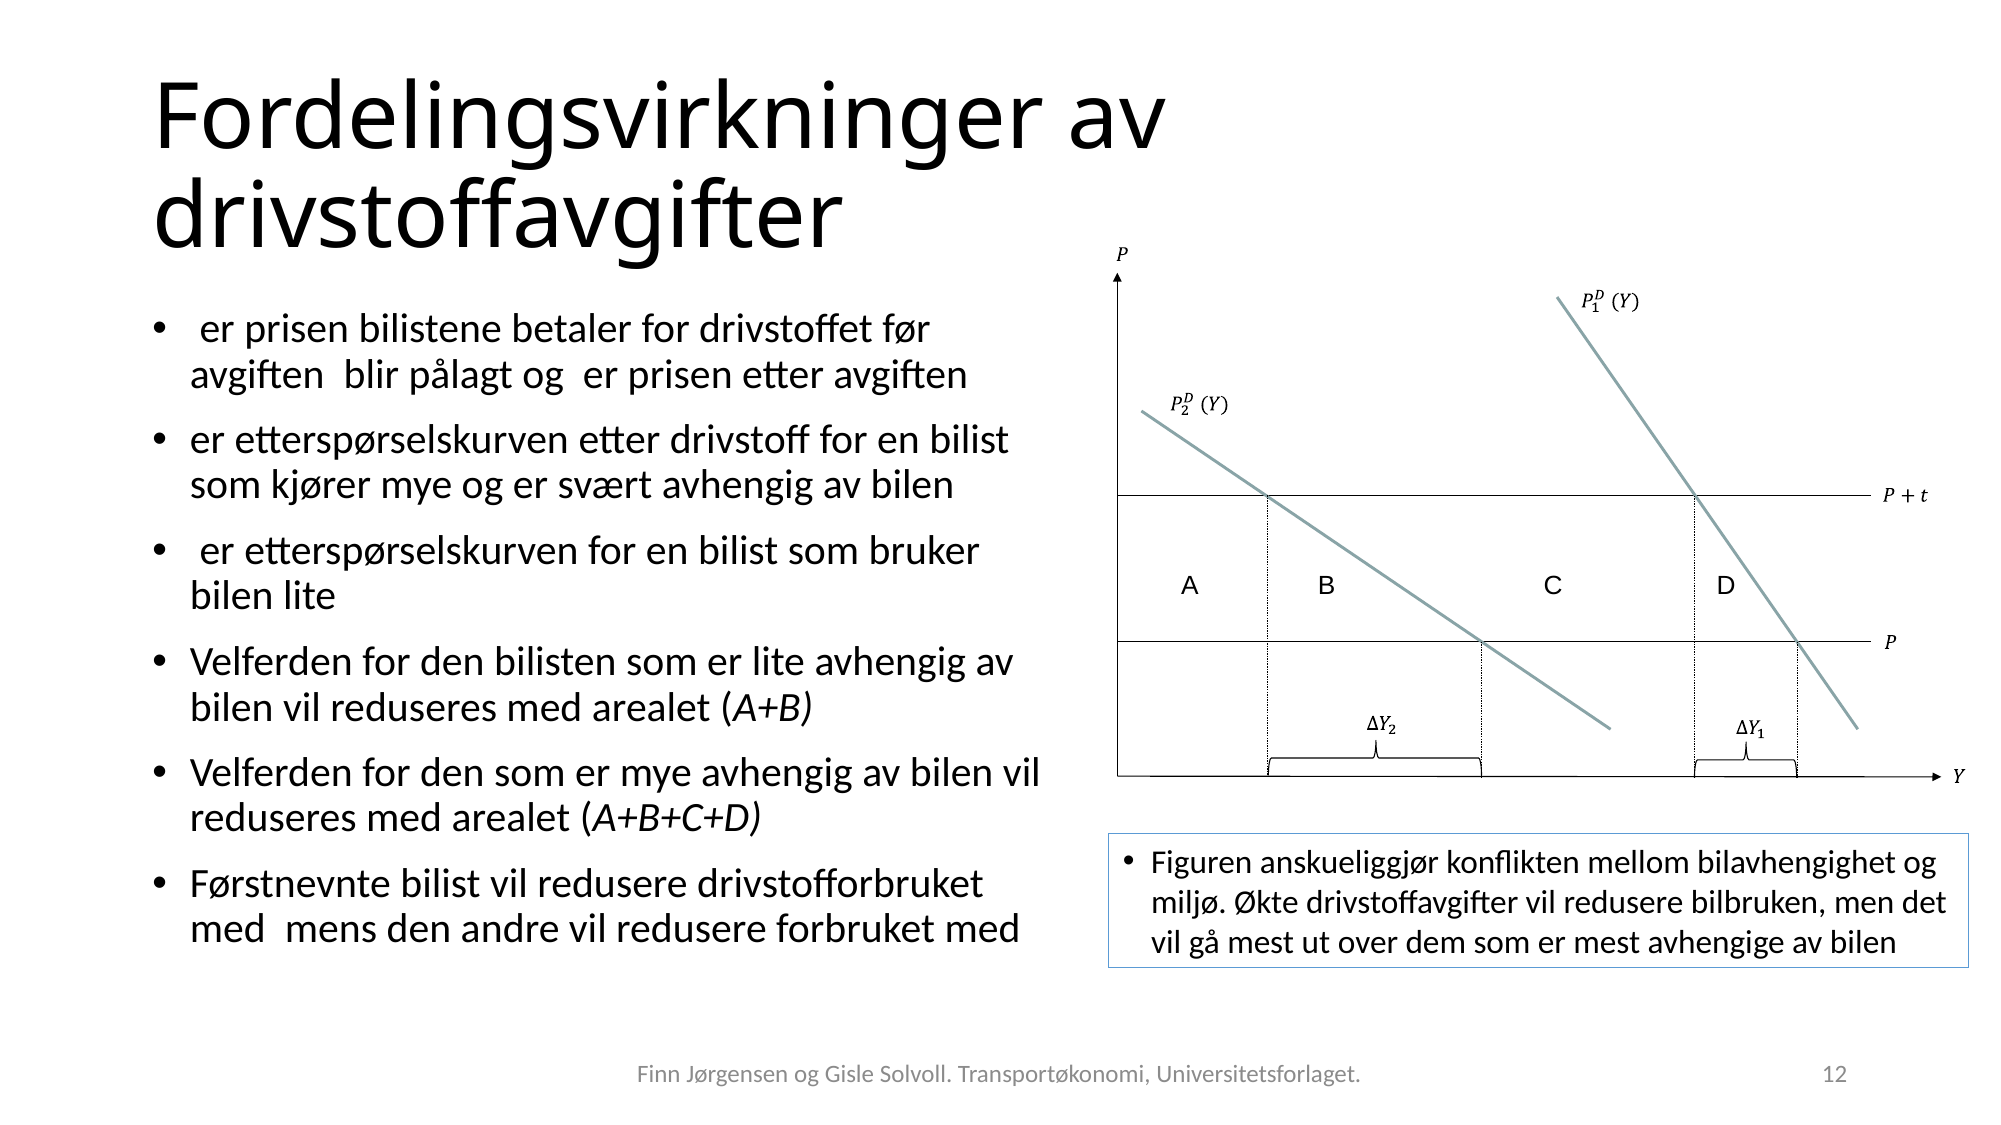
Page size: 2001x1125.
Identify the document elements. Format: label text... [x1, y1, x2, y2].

text_box Figuren anskueliggjør konflikten mellom bilavhengighet og miljø. Økte drivstoffavgifter vil redusere bilbruken, men det vil gå mest ut over dem som er mest avhengige av bilen [1108, 833, 1969, 968]
title Fordelingsvirkninger av drivstoffavgifter [137, 59, 1863, 278]
picture [1108, 240, 1969, 788]
footer Finn Jørgensen og Gisle Solvoll. Transportøkonomi, Universitetsforlaget. [569, 1042, 1431, 1103]
slide_number 12 [1431, 1042, 1863, 1103]
